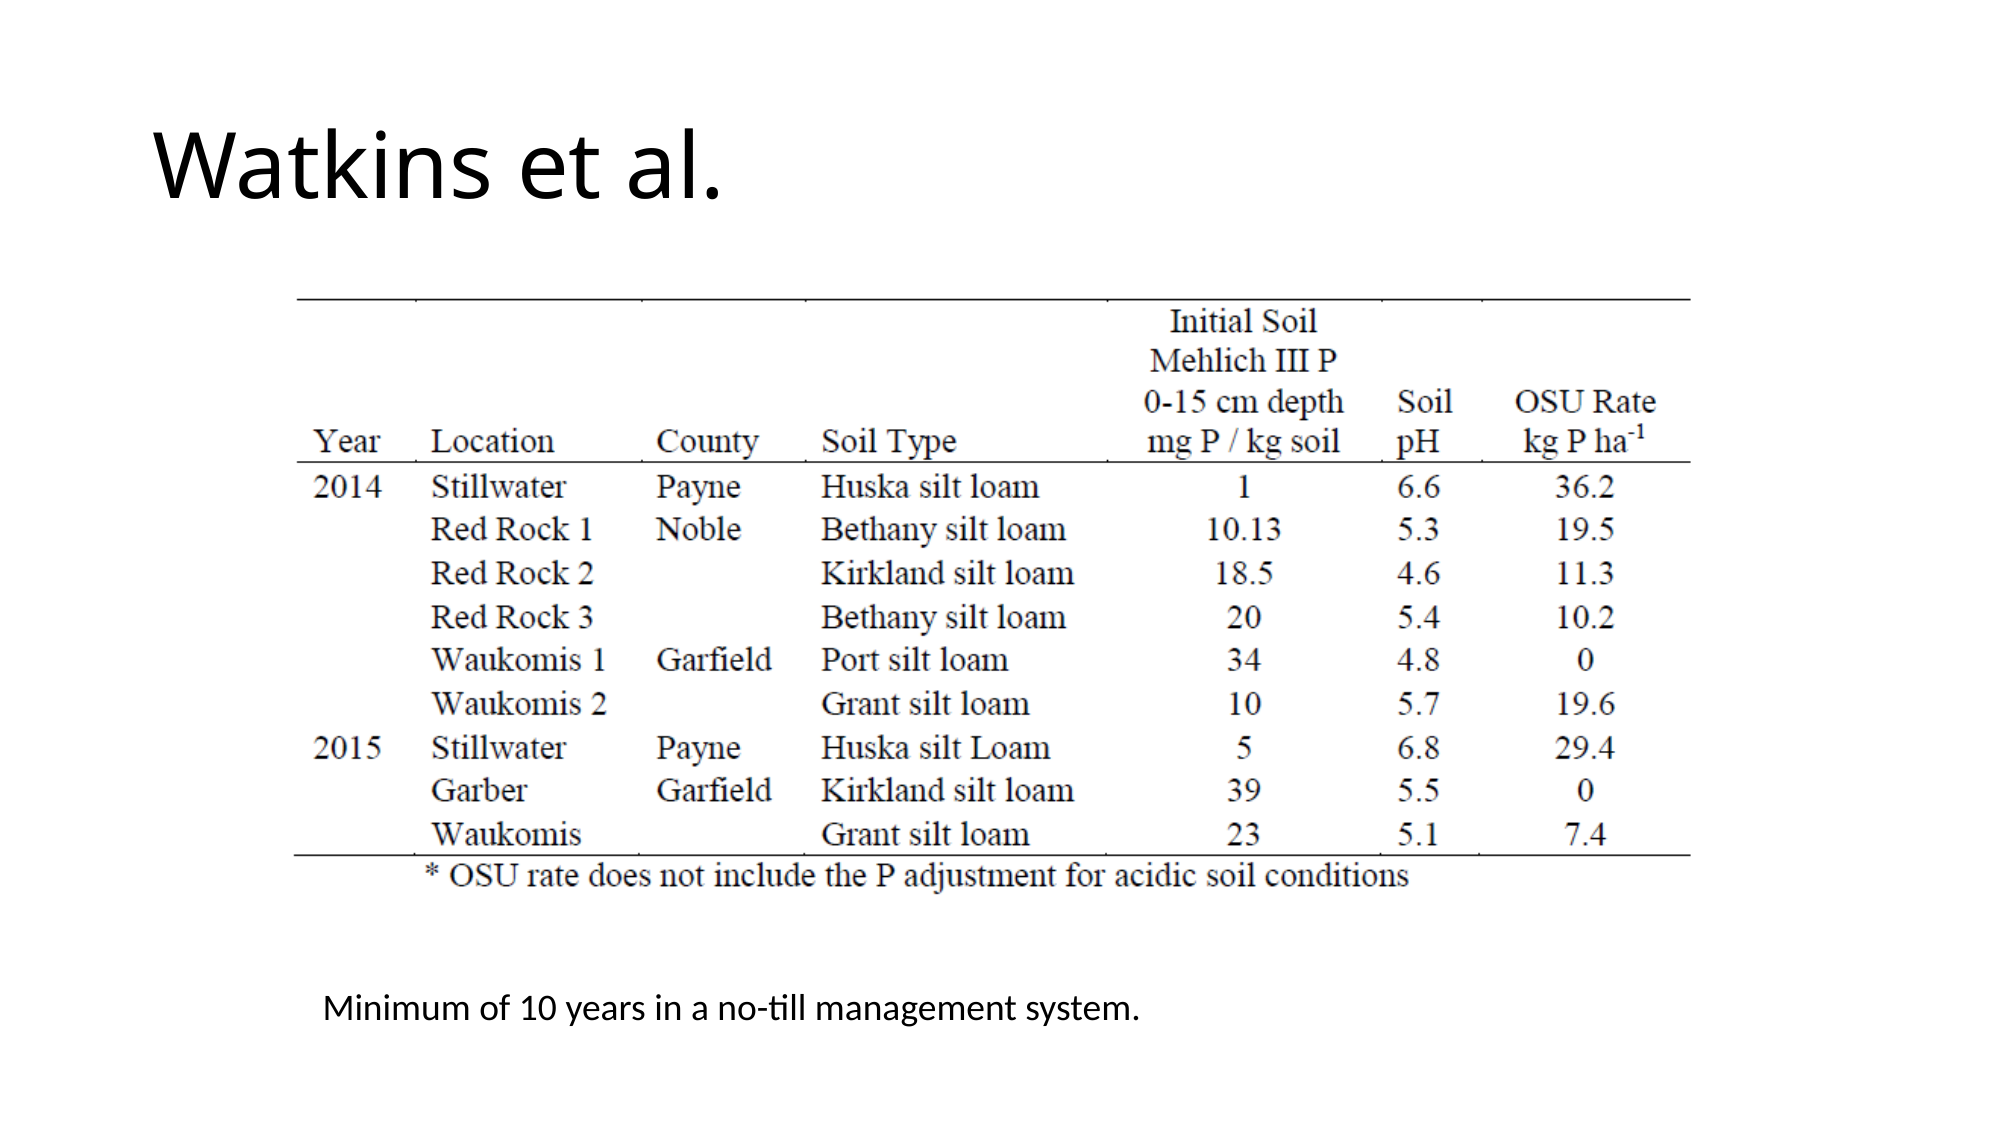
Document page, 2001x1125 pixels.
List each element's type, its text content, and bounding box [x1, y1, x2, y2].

title Watkins et al. [137, 59, 1863, 278]
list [279, 290, 1747, 917]
text_box Minimum of 10 years in a no-till management system. [307, 975, 1166, 1036]
